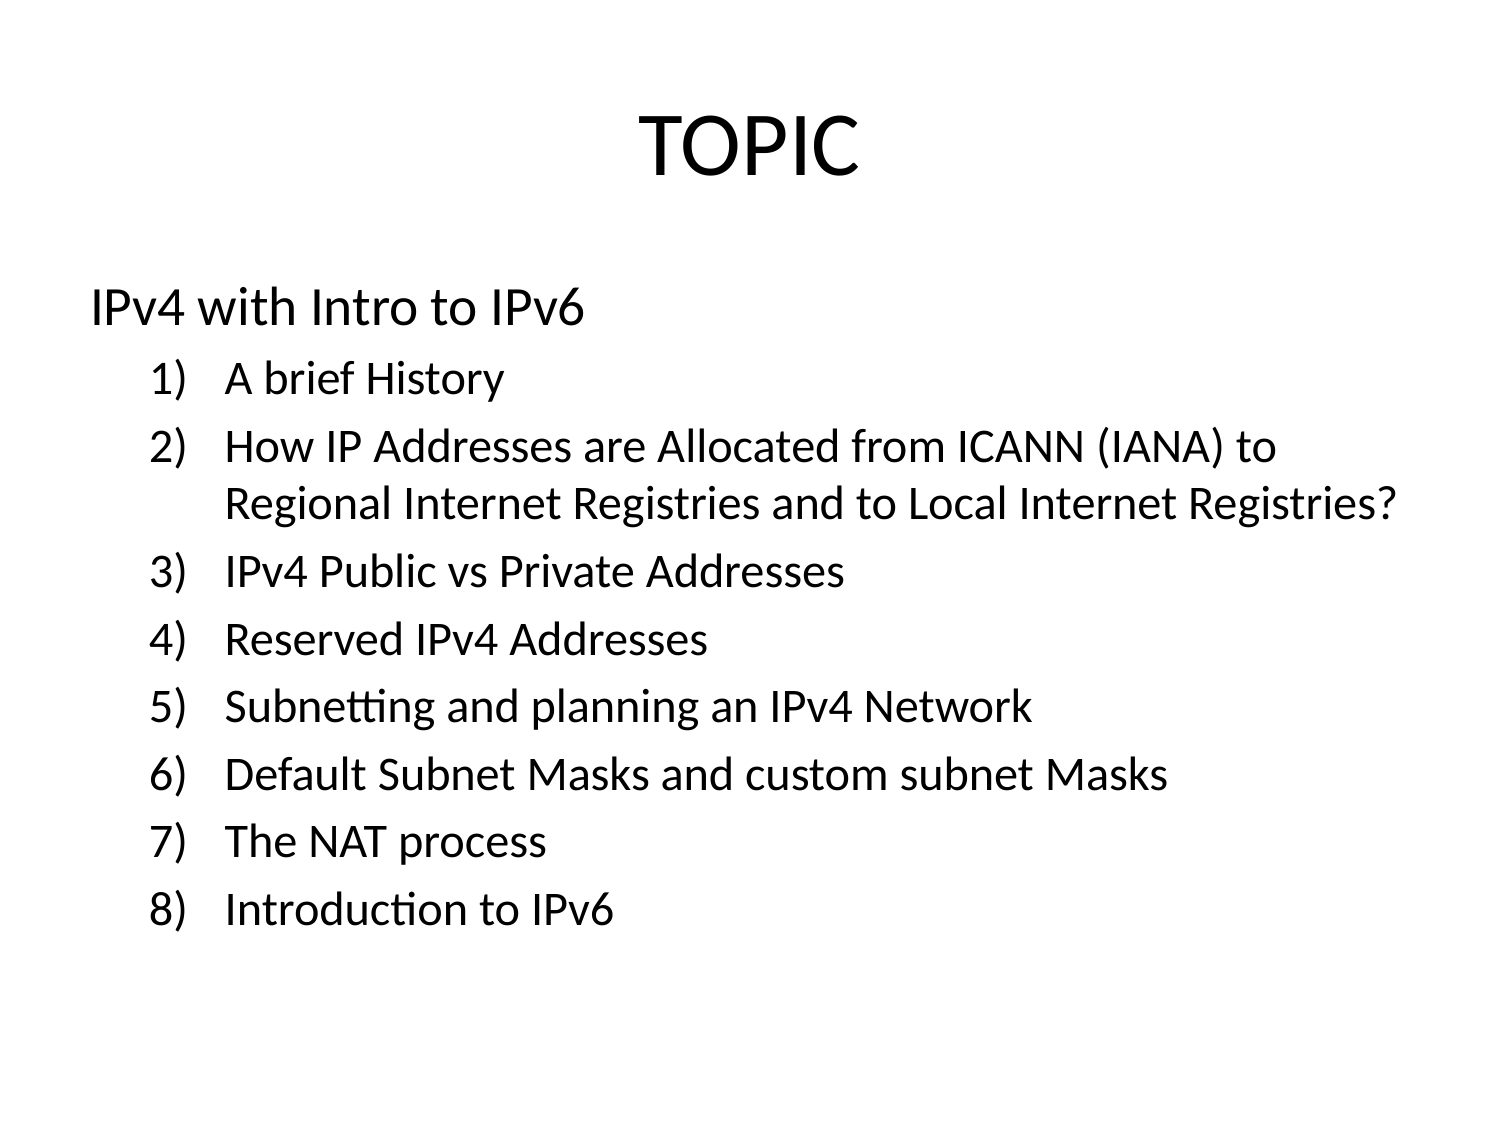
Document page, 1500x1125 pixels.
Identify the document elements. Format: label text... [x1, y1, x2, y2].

list IPv4 with Intro to IPv6 A brief History How IP Addresses are Allocated from ICANN (IANA) to Regional Internet Registries and to Local Internet Registries? IPv4 Public vs Private Addresses Reserved IPv4 Addresses Subnetting and planning an IPv4 Network Default Subnet Masks and custom subnet Masks The NAT process Introduction to IPv6 [75, 262, 1425, 1005]
title TOPIC [75, 45, 1425, 233]
